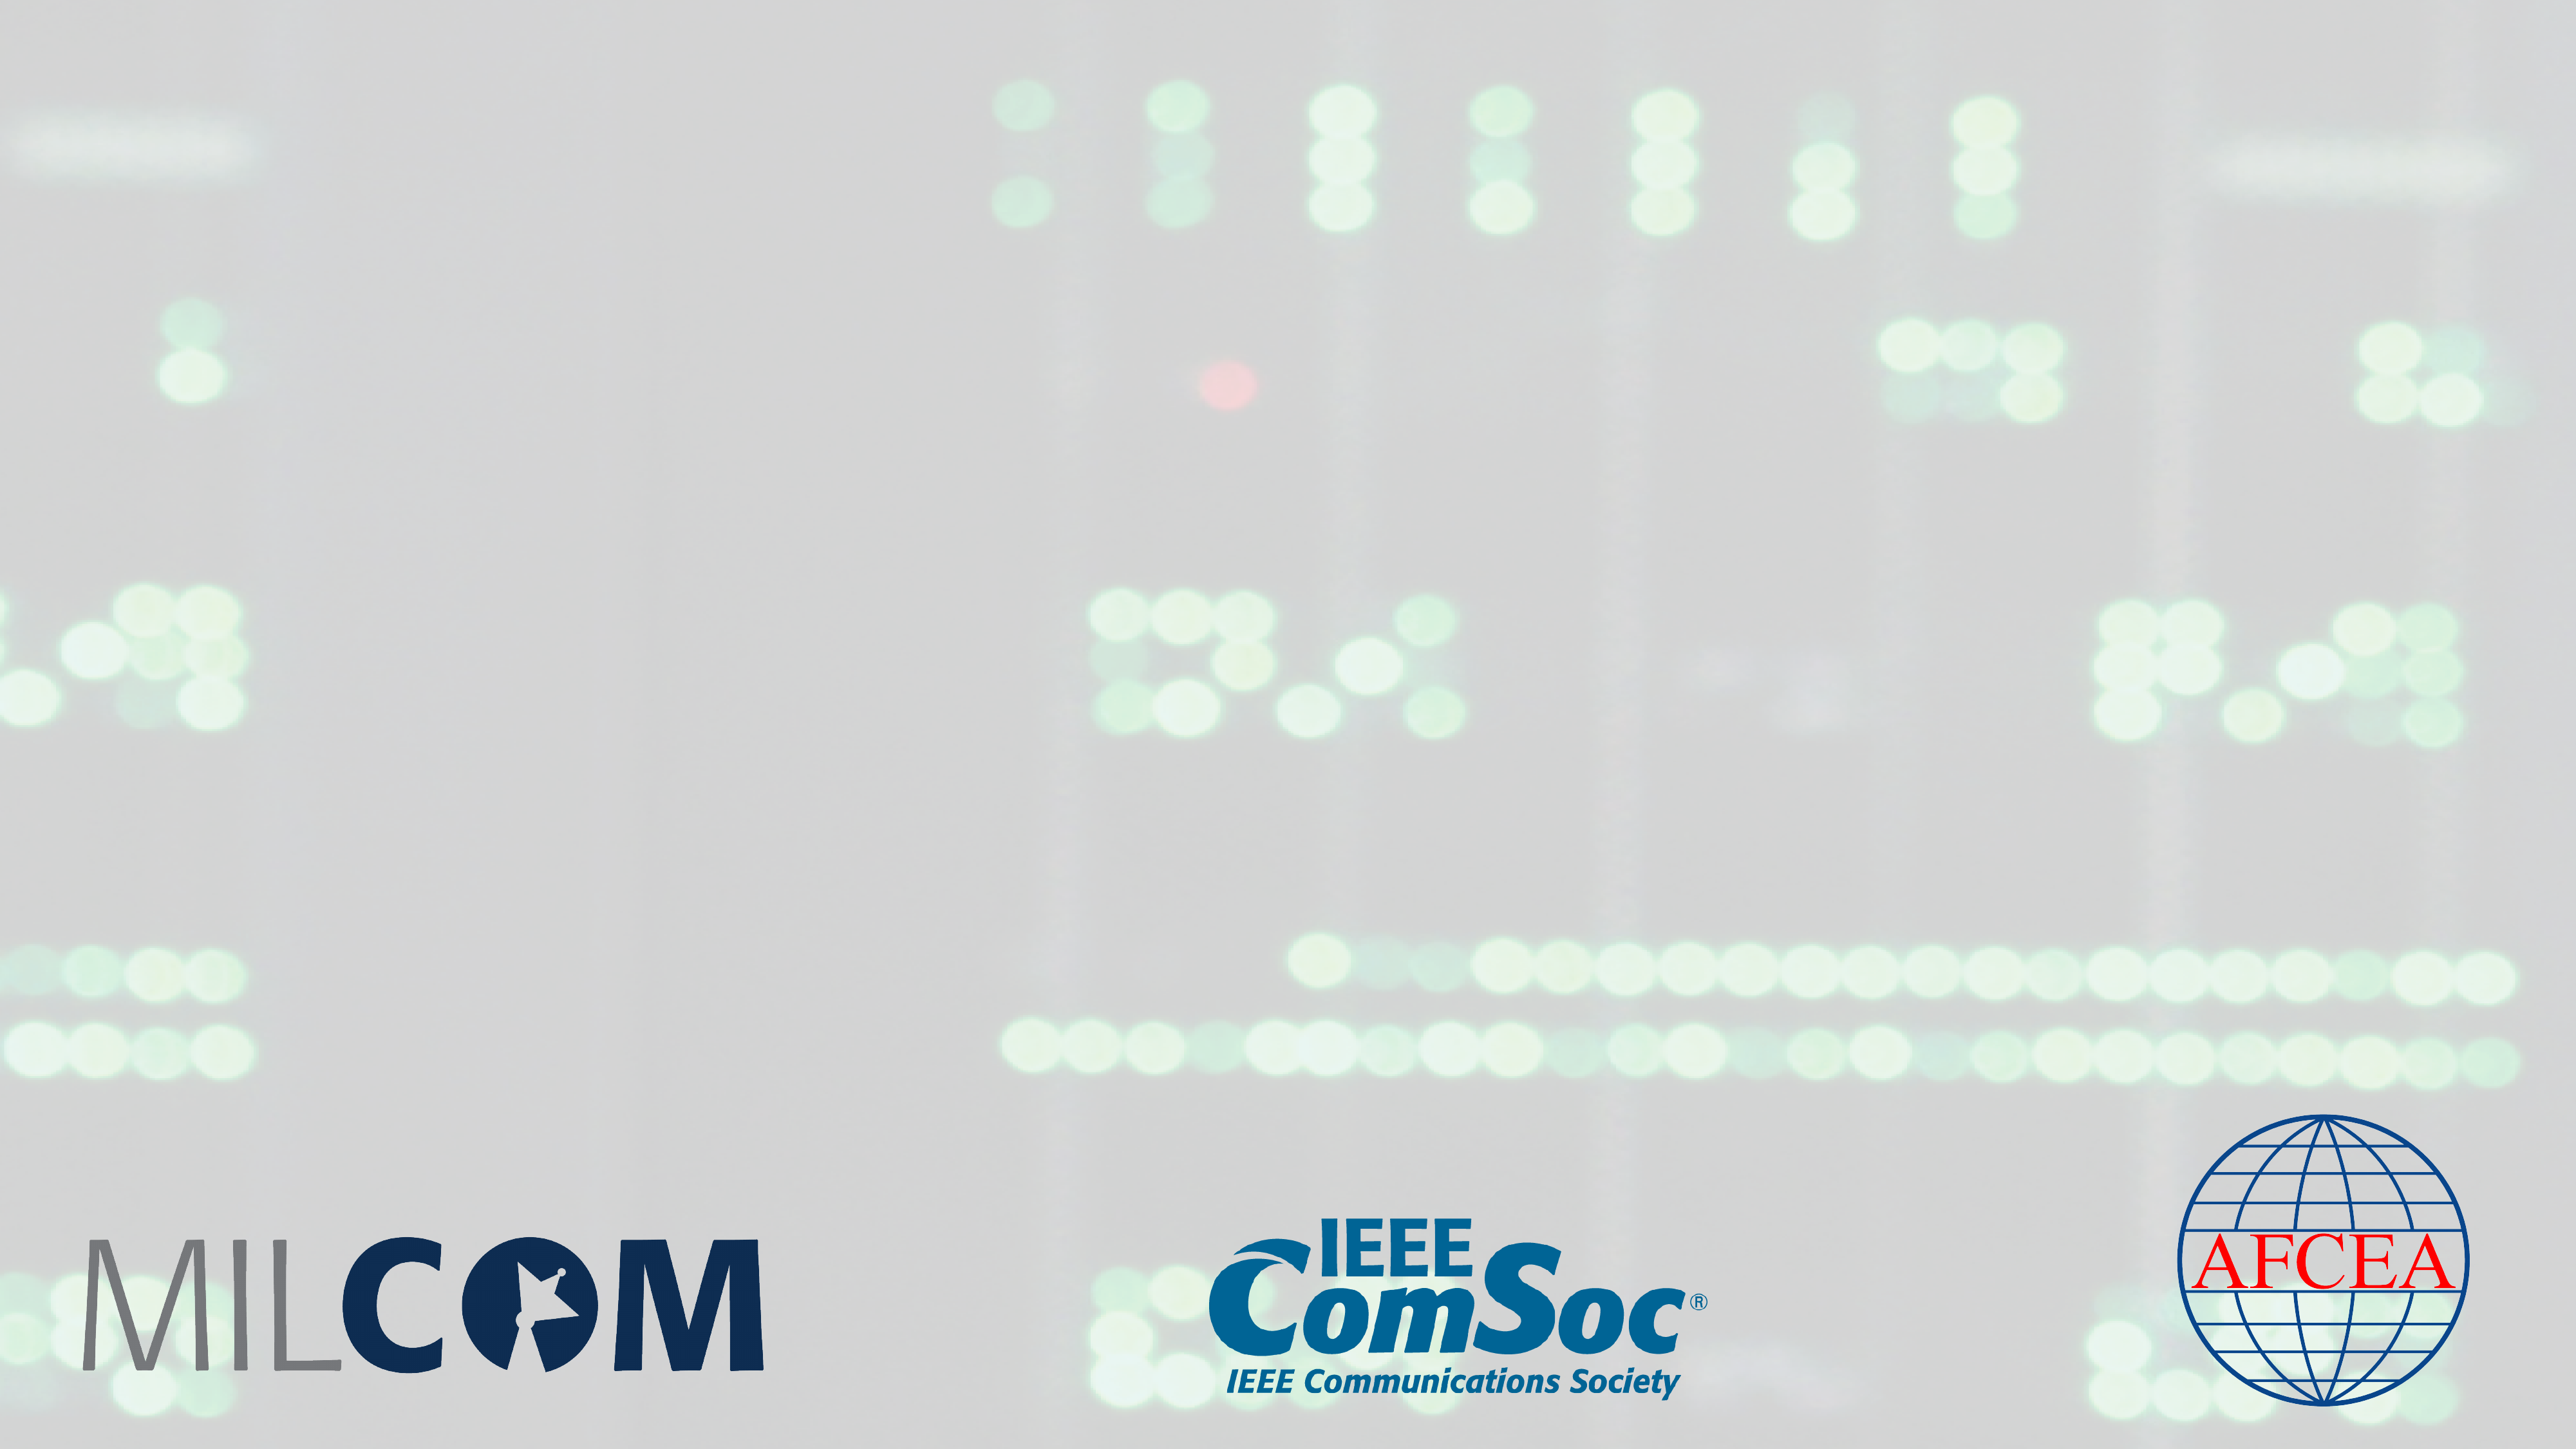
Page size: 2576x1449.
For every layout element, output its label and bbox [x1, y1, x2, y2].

picture [73, 1223, 773, 1388]
picture [2143, 1024, 2503, 1449]
picture [1194, 1199, 1722, 1419]
